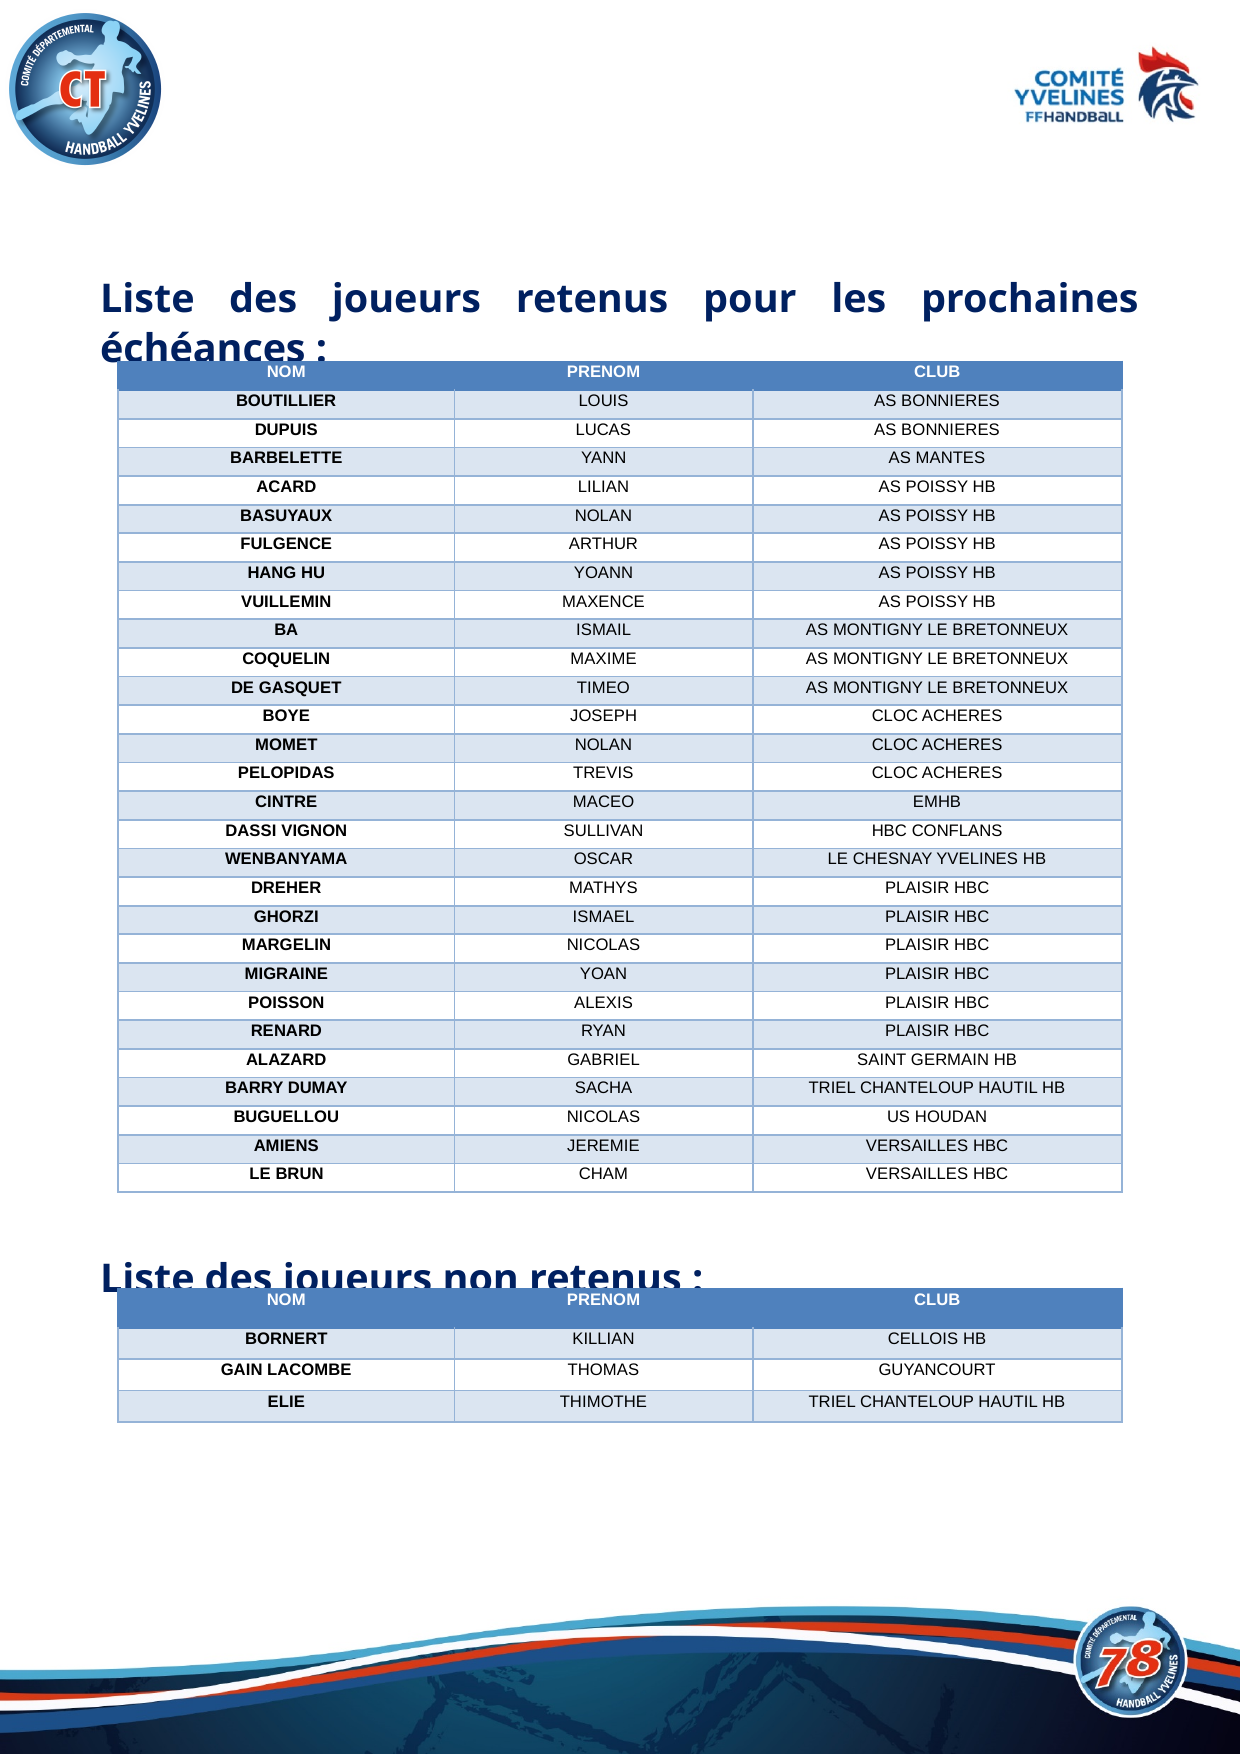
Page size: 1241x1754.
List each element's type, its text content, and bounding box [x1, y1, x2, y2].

table_cell BUGUELLOU [119, 1107, 454, 1134]
table_cell NOLAN [455, 756, 752, 762]
table_cell MOMET [119, 756, 454, 762]
table_header PRENOM [454, 1289, 753, 1327]
table_cell PLAISIR HBC [754, 935, 1121, 962]
table_cell LILIAN [455, 477, 752, 504]
table_cell TRIEL CHANTELOUP HAUTIL HB [754, 1391, 1121, 1421]
table_cell US HOUDAN [754, 1107, 1121, 1134]
table_cell BOUTILLIER [119, 391, 454, 418]
table_cell NOLAN [455, 506, 752, 532]
table_cell DUPUIS [119, 420, 454, 447]
table_header CLUB [753, 1289, 1121, 1327]
table_cell TREVIS [455, 763, 752, 790]
list Liste des joueurs retenus pour les prochaines échéances : Liste des joueurs non retenus : [85, 180, 1155, 1550]
table_cell PLAISIR HBC [754, 878, 1121, 905]
table_cell PLAISIR HBC [754, 964, 1121, 991]
table_cell THOMAS [455, 1360, 752, 1390]
table_cell PLAISIR HBC [754, 907, 1121, 933]
table_cell HANG HU [119, 563, 454, 590]
table_cell LE CHESNAY YVELINES HB [754, 849, 1121, 876]
table_cell AS POISSY HB [754, 591, 1121, 618]
table_cell ARTHUR [455, 534, 752, 561]
text_box [118, 680, 1241, 756]
table_cell AS BONNIERES [754, 391, 1121, 418]
table_cell ALEXIS [455, 992, 752, 1019]
table_cell PELOPIDAS [119, 763, 454, 790]
table_header CLUB [753, 362, 1121, 389]
table_cell AMIENS [119, 1136, 454, 1163]
table_cell BARRY DUMAY [119, 1078, 454, 1105]
table_cell EMHB [754, 792, 1121, 819]
table_cell KILLIAN [455, 1329, 752, 1358]
table_cell MATHYS [455, 878, 752, 905]
table_cell MIGRAINE [119, 964, 454, 991]
table_cell SAINT GERMAIN HB [754, 1050, 1121, 1077]
table_cell LE BRUN [119, 1164, 454, 1191]
table_cell MAXENCE [455, 591, 752, 618]
table_cell NICOLAS [455, 1107, 752, 1134]
table_cell ACARD [119, 477, 454, 504]
table_header PRENOM [454, 362, 753, 389]
table_cell BARBELETTE [119, 448, 454, 475]
table_cell YOAN [455, 964, 752, 991]
table_cell AS POISSY HB [754, 506, 1121, 532]
table_cell PLAISIR HBC [754, 992, 1121, 1019]
table_header NOM [119, 1289, 454, 1327]
table_cell AS BONNIERES [754, 420, 1121, 447]
table_cell SULLIVAN [455, 821, 752, 848]
table_cell RENARD [119, 1021, 454, 1048]
table_cell MARGELIN [119, 935, 454, 962]
table_cell TRIEL CHANTELOUP HAUTIL HB [754, 1078, 1121, 1105]
table_cell DASSI VIGNON [119, 821, 454, 848]
table_cell JEREMIE [455, 1136, 752, 1163]
table_cell GHORZI [119, 907, 454, 933]
table_cell CELLOIS HB [754, 1329, 1121, 1358]
picture [0, 0, 1240, 1754]
table_cell ISMAIL [455, 620, 752, 647]
table_cell LOUIS [455, 391, 752, 418]
table_cell CLOC ACHERES [754, 763, 1121, 790]
table_cell BORNERT [119, 1329, 454, 1358]
table_cell AS POISSY HB [754, 563, 1121, 590]
table_cell ISMAEL [455, 907, 752, 933]
table_cell CHAM [455, 1164, 752, 1191]
table_cell GAIN LACOMBE [119, 1360, 454, 1390]
table_cell VERSAILLES HBC [754, 1136, 1121, 1163]
table_cell AS POISSY HB [754, 534, 1121, 561]
table_cell HBC CONFLANS [754, 821, 1121, 848]
table_cell BASUYAUX [119, 506, 454, 532]
table_cell DREHER [119, 878, 454, 905]
table_cell ELIE [119, 1391, 454, 1421]
table_cell GUYANCOURT [754, 1360, 1121, 1390]
table_cell ALAZARD [119, 1050, 454, 1077]
table_cell COQUELIN [119, 649, 454, 676]
table_cell AS MANTES [754, 448, 1121, 475]
table_cell RYAN [455, 1021, 752, 1048]
table_cell AS MONTIGNY LE BRETONNEUX [754, 620, 1121, 647]
table_cell WENBANYAMA [119, 849, 454, 876]
table_cell VUILLEMIN [119, 591, 454, 618]
table_cell CLOC ACHERES [754, 756, 1121, 762]
table_cell FULGENCE [119, 534, 454, 561]
table_cell OSCAR [455, 849, 752, 876]
table_cell BA [119, 620, 454, 647]
table_cell YANN [455, 448, 752, 475]
table_cell AS MONTIGNY LE BRETONNEUX [754, 649, 1121, 676]
table_cell POISSON [119, 992, 454, 1019]
table_cell THIMOTHE [455, 1391, 752, 1421]
table_cell PLAISIR HBC [754, 1021, 1121, 1048]
table_cell LUCAS [455, 420, 752, 447]
table_cell GABRIEL [455, 1050, 752, 1077]
table_cell MAXIME [455, 649, 752, 676]
table_cell YOANN [455, 563, 752, 590]
table_cell NICOLAS [455, 935, 752, 962]
table_cell CINTRE [119, 792, 454, 819]
table_header NOM [119, 362, 454, 389]
table_cell SACHA [455, 1078, 752, 1105]
table_cell VERSAILLES HBC [754, 1164, 1121, 1191]
table_cell AS POISSY HB [754, 477, 1121, 504]
table_cell MACEO [455, 792, 752, 819]
